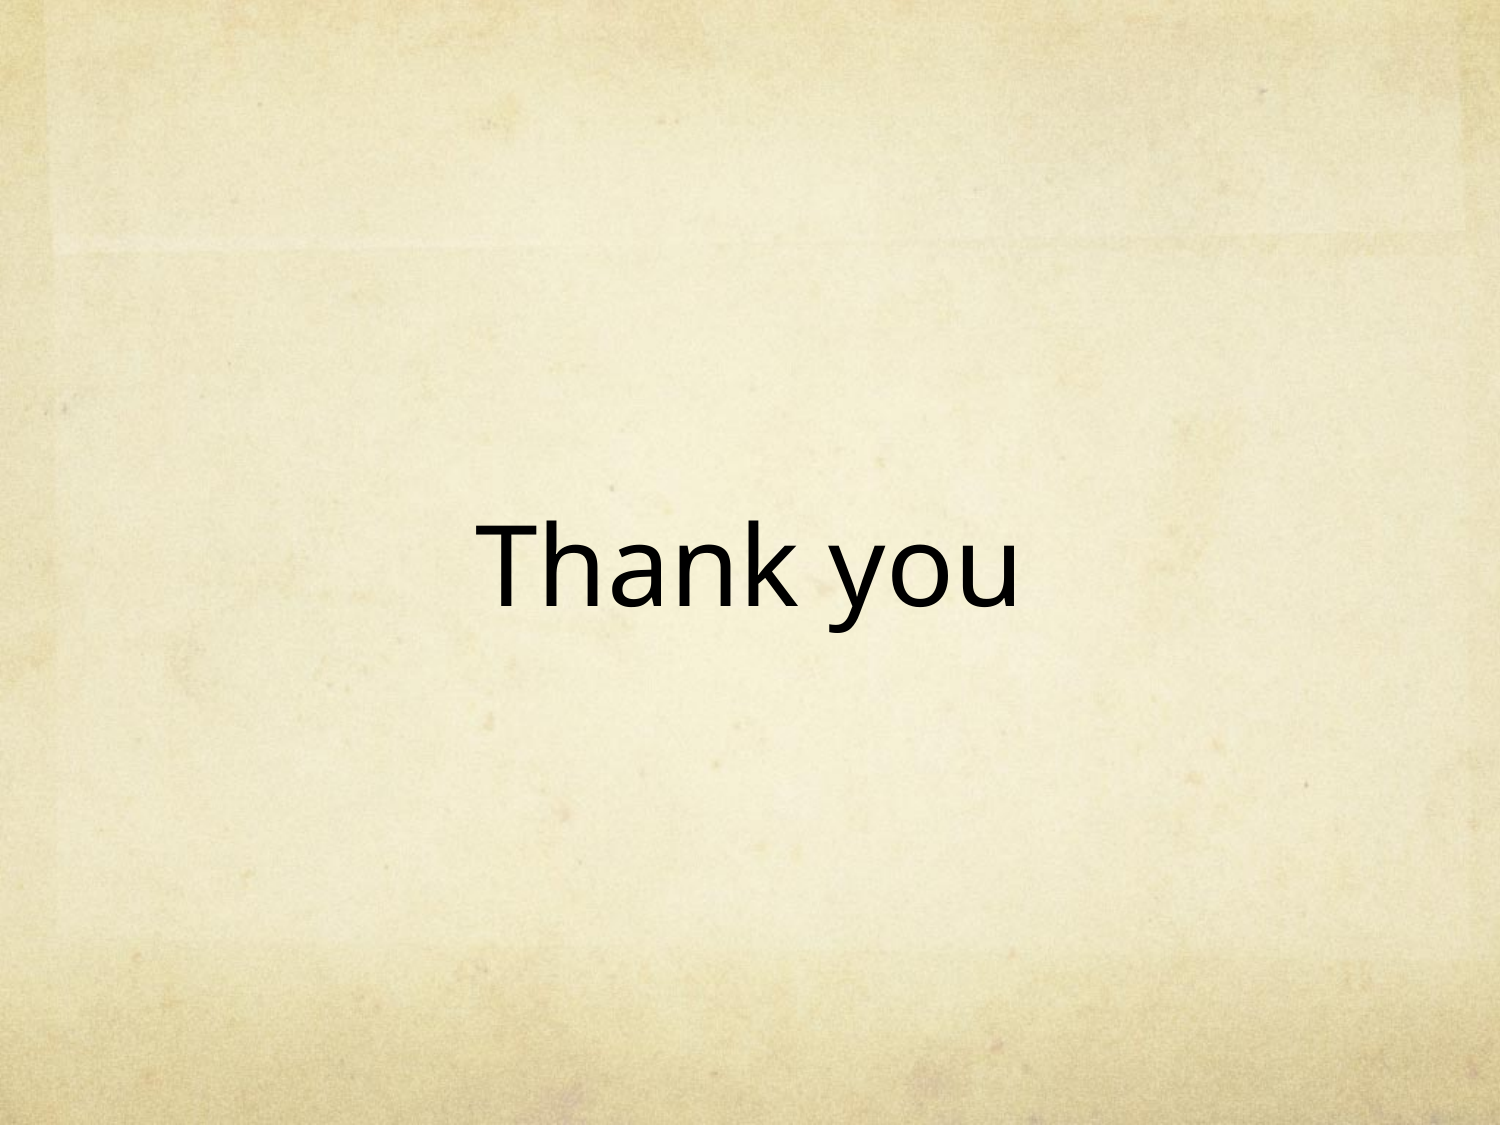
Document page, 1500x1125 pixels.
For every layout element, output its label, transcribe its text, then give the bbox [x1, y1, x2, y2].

text_box Thank you [353, 486, 1147, 636]
picture [0, 0, 1500, 1125]
